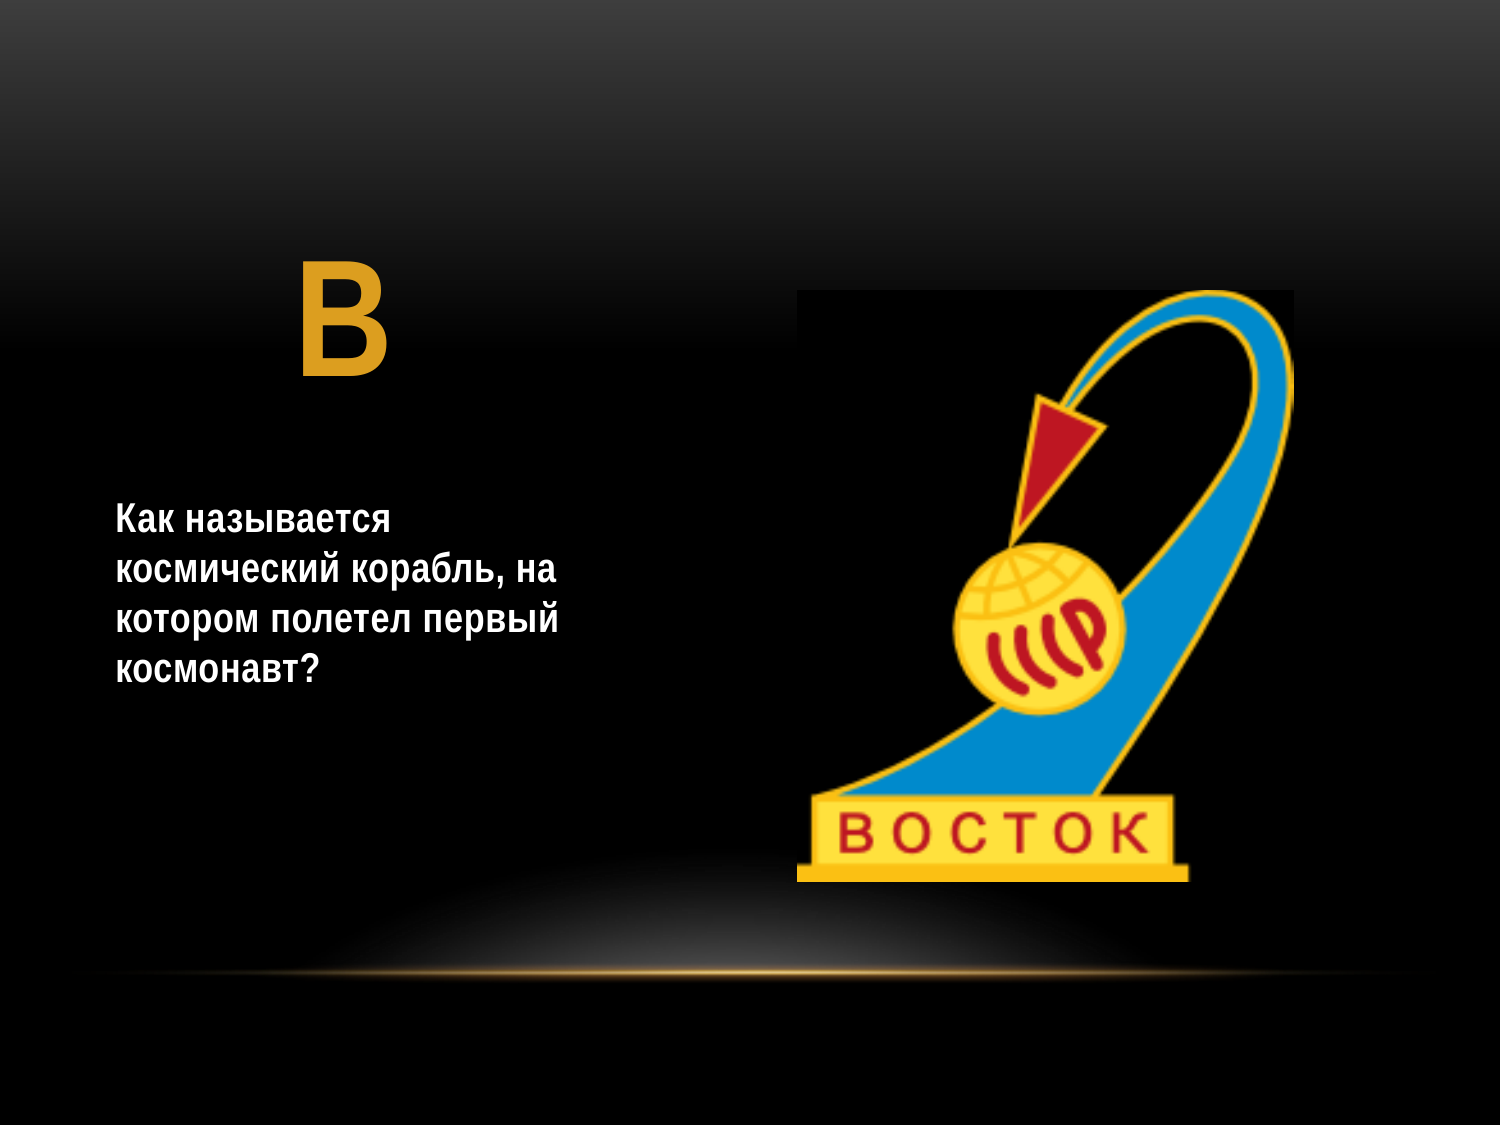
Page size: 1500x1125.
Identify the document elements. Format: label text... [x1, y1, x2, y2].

title В [100, 237, 588, 417]
list Как называется космический корабль, на котором полетел первый космонавт? [100, 417, 588, 938]
picture [0, 0, 1500, 1125]
